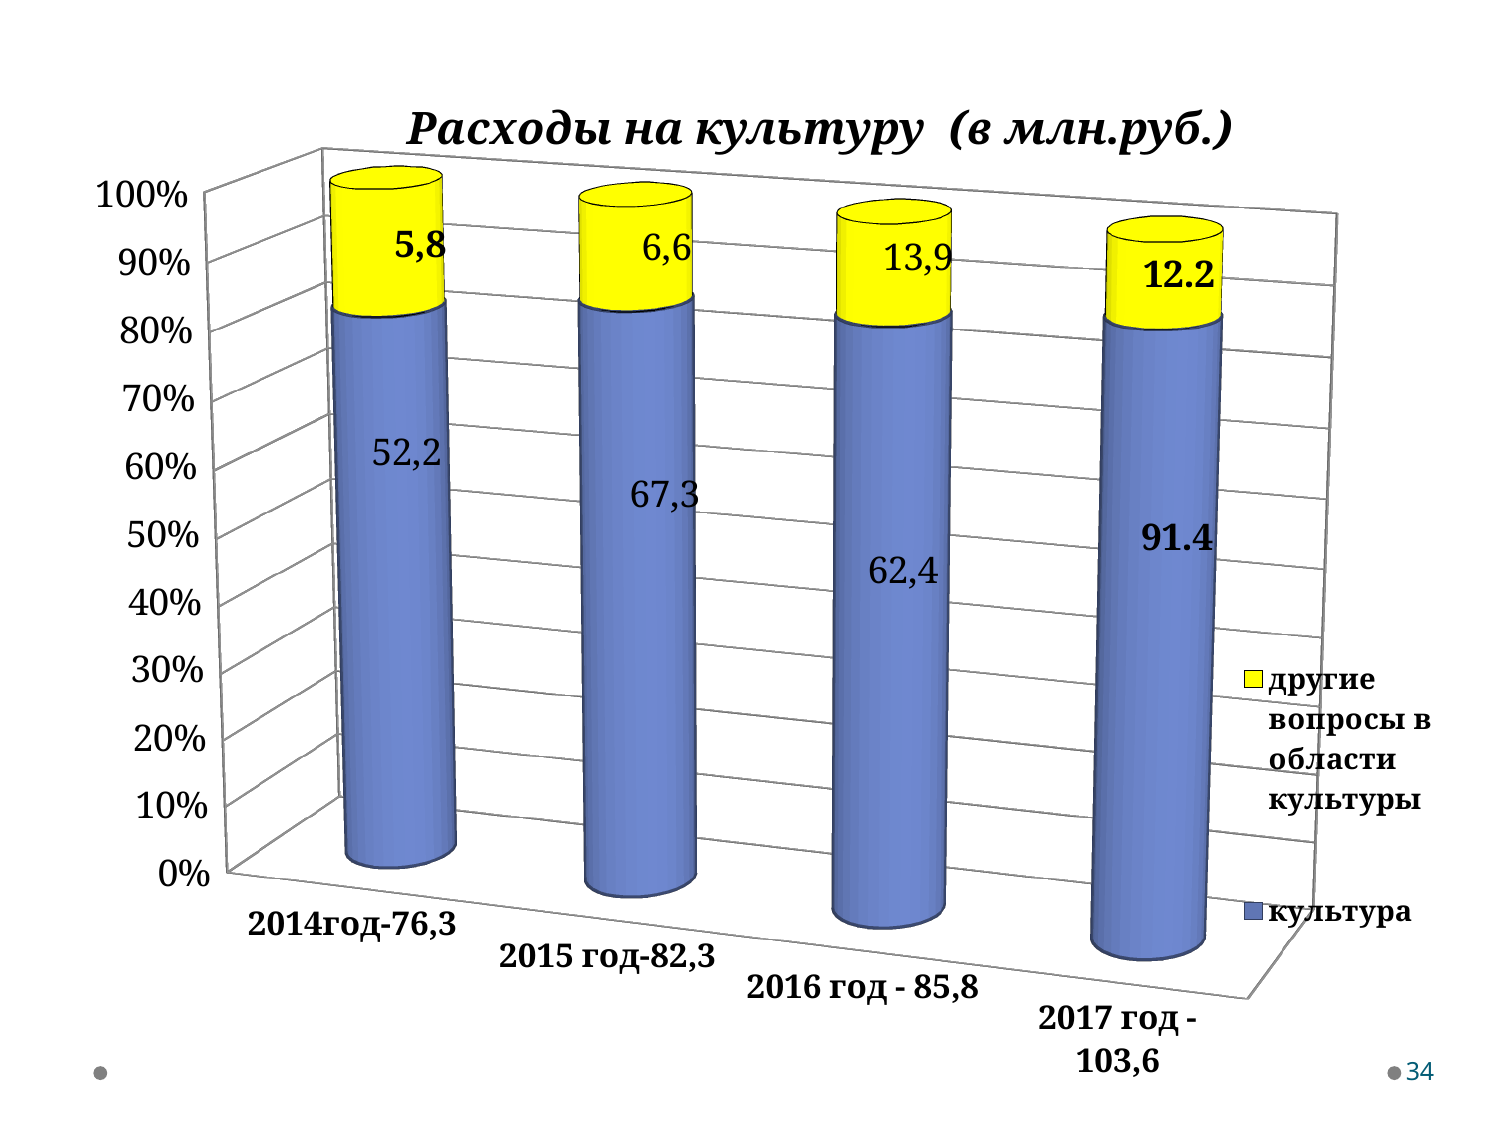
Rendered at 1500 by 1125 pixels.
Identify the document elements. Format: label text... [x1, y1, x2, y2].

title Расходы на культуру (в млн.руб.) [29, 0, 1306, 124]
slide_number 34 [1401, 1042, 1494, 1103]
chart [29, 125, 1471, 1083]
